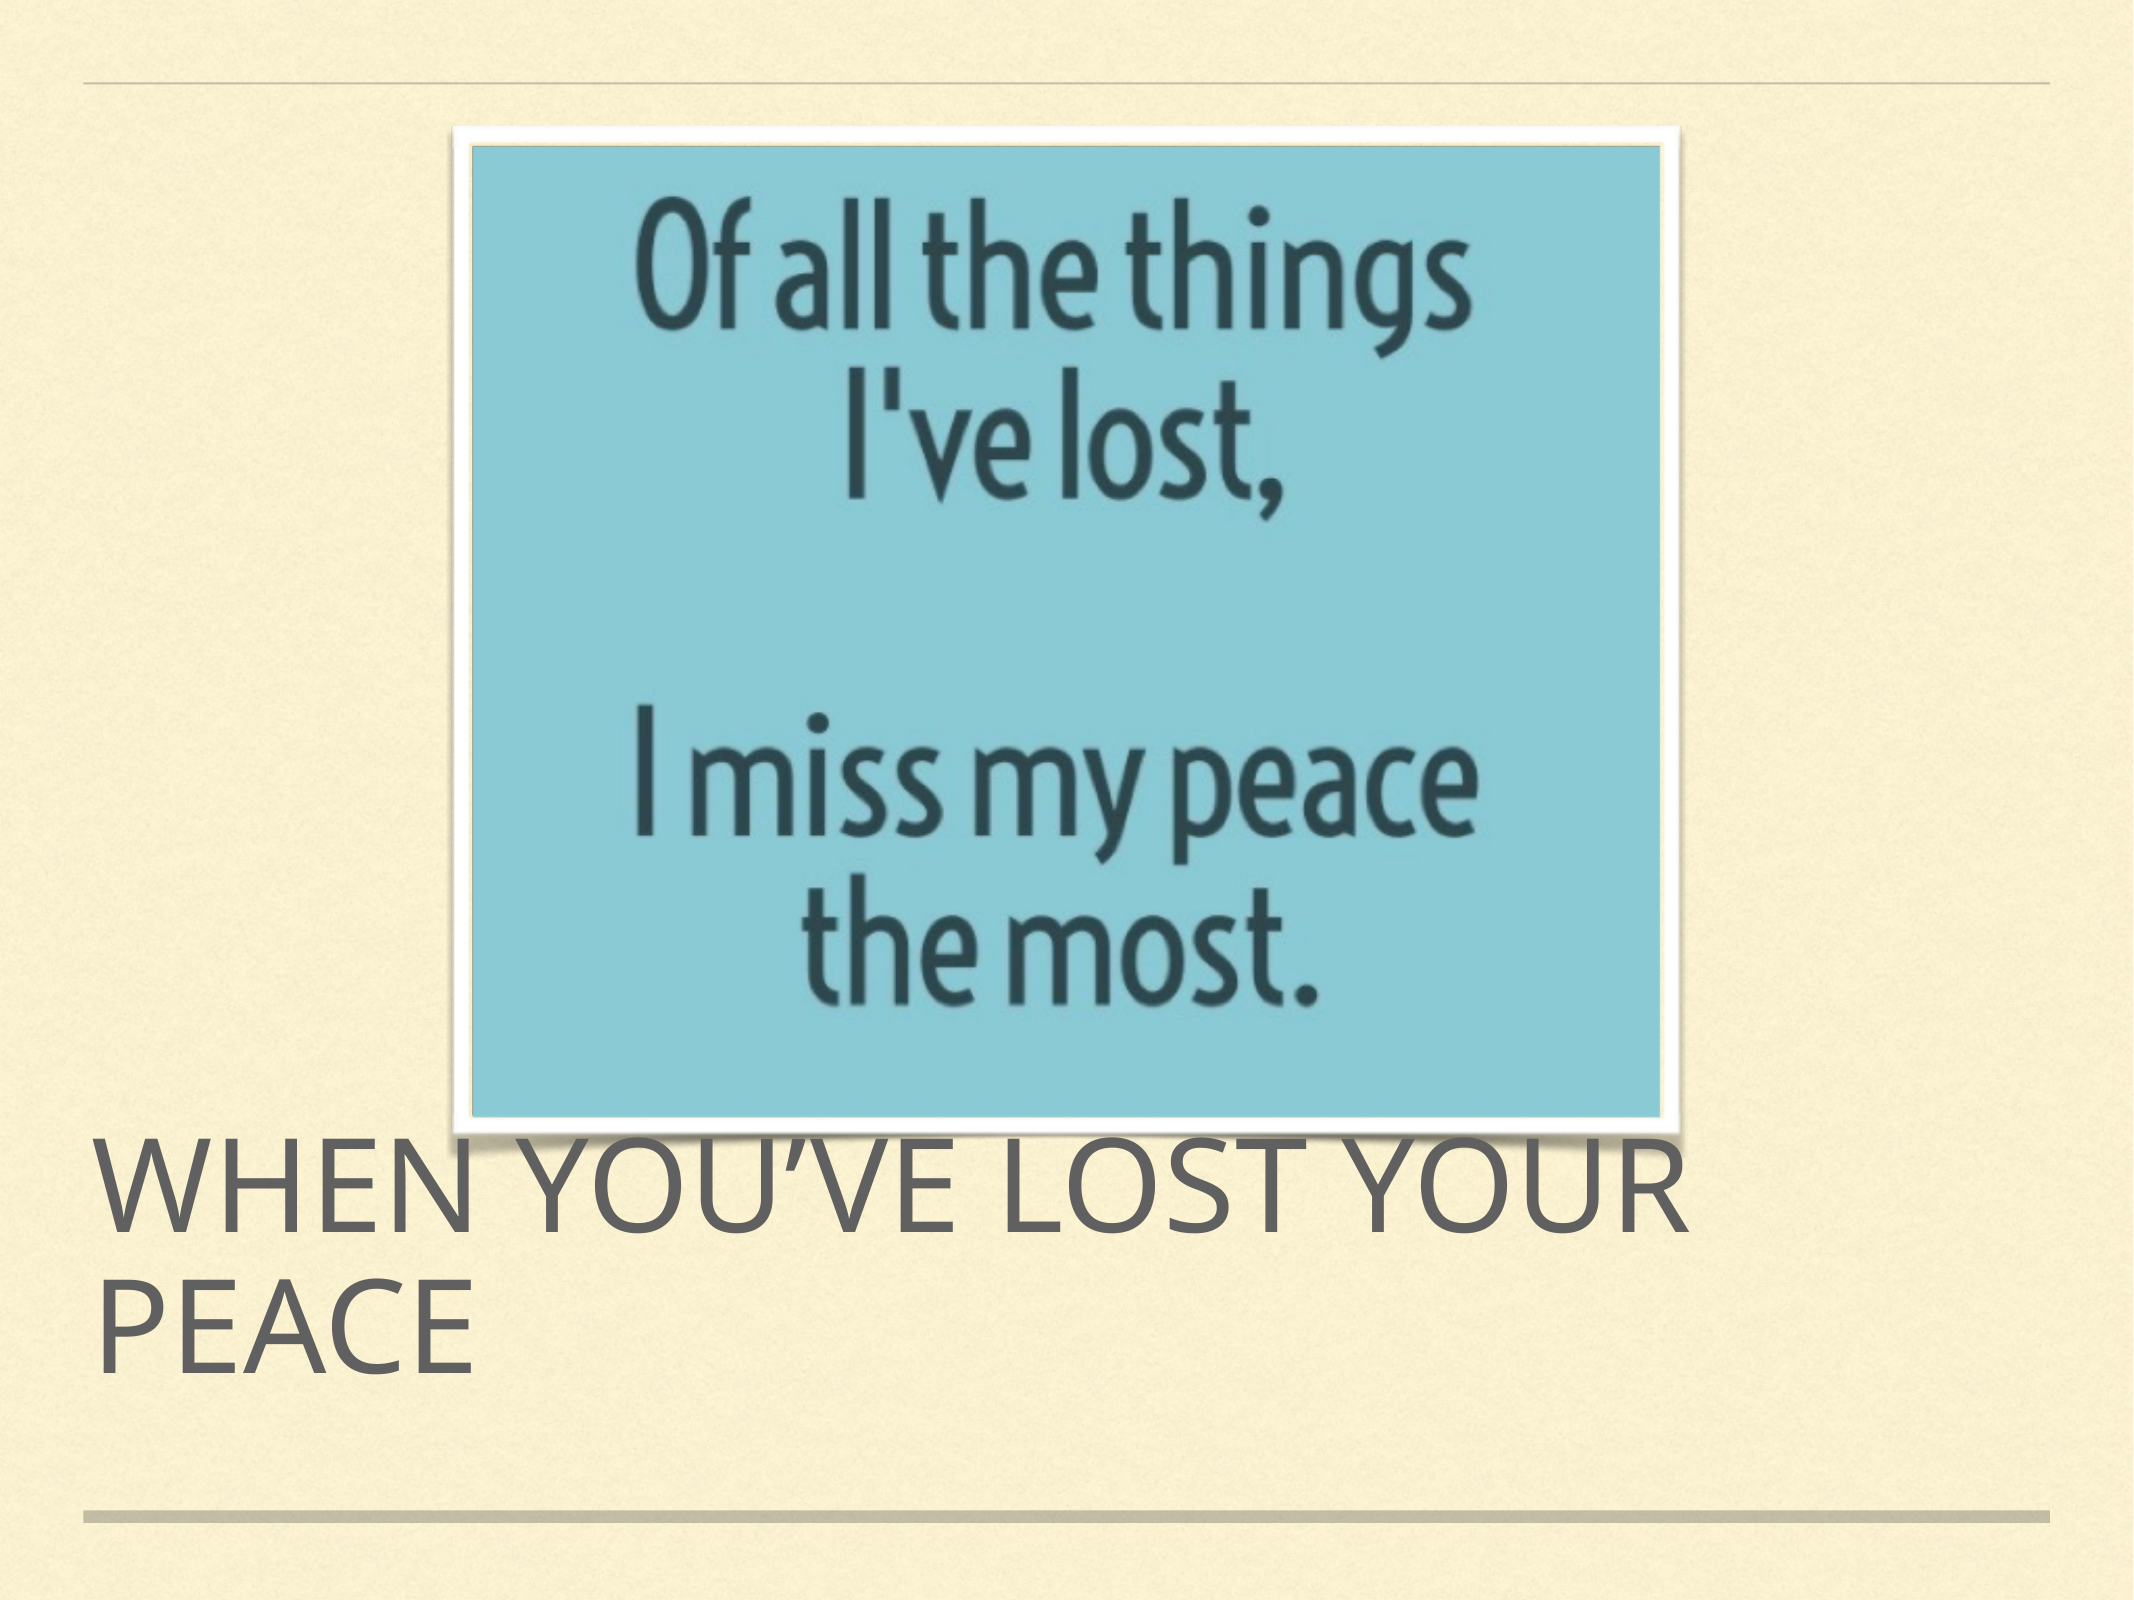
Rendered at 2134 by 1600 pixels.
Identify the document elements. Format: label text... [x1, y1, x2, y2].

title when you’ve lost your peace [82, 1226, 2051, 1411]
picture [0, 0, 2134, 1600]
